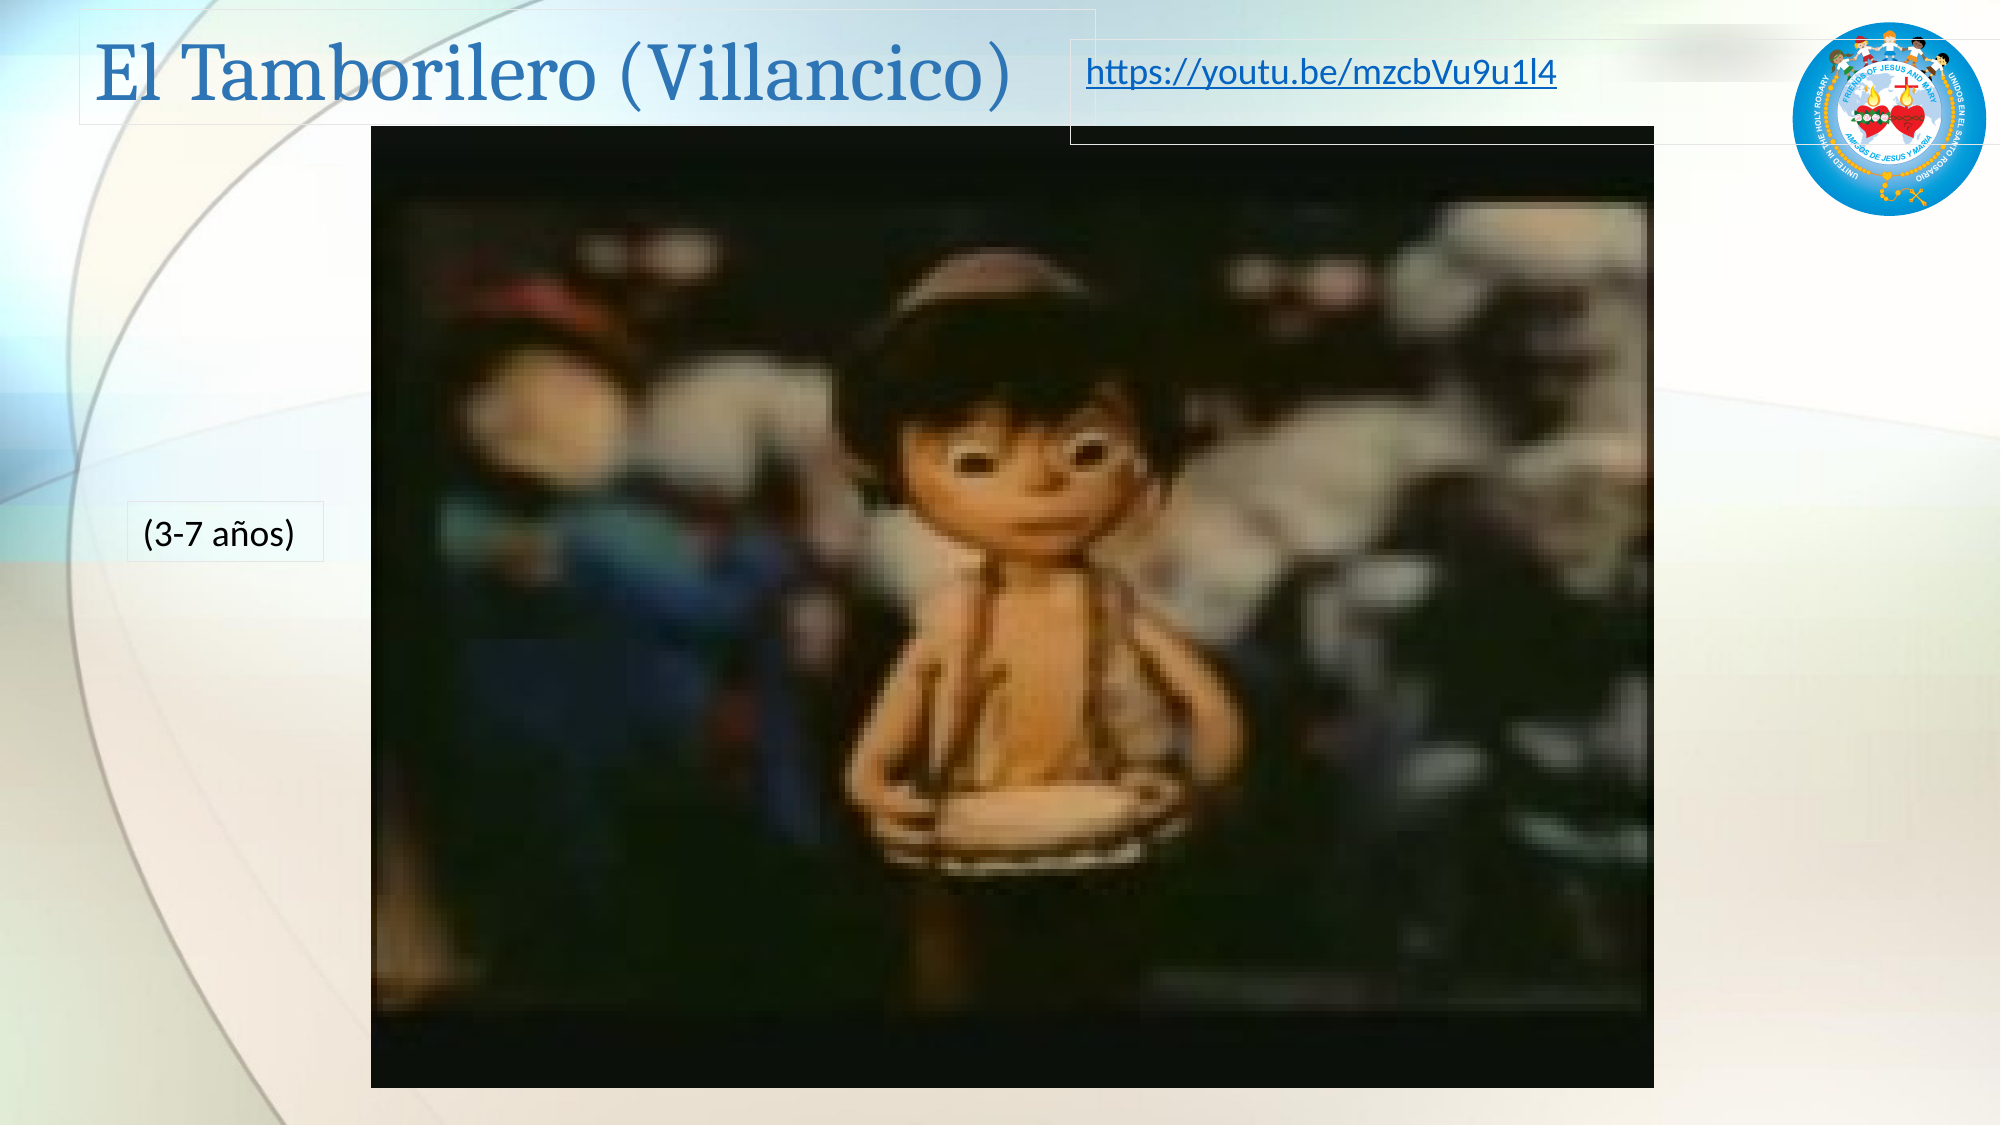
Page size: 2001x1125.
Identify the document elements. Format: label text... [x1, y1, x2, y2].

text_box El Tamborilero (Villancico) [79, 9, 1096, 125]
picture [0, 0, 2001, 1125]
text_box https://youtu.be/mzcbVu9u1l4 [1070, 39, 2000, 145]
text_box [370, 125, 1655, 1089]
text_box (3-7 años) [127, 501, 324, 562]
